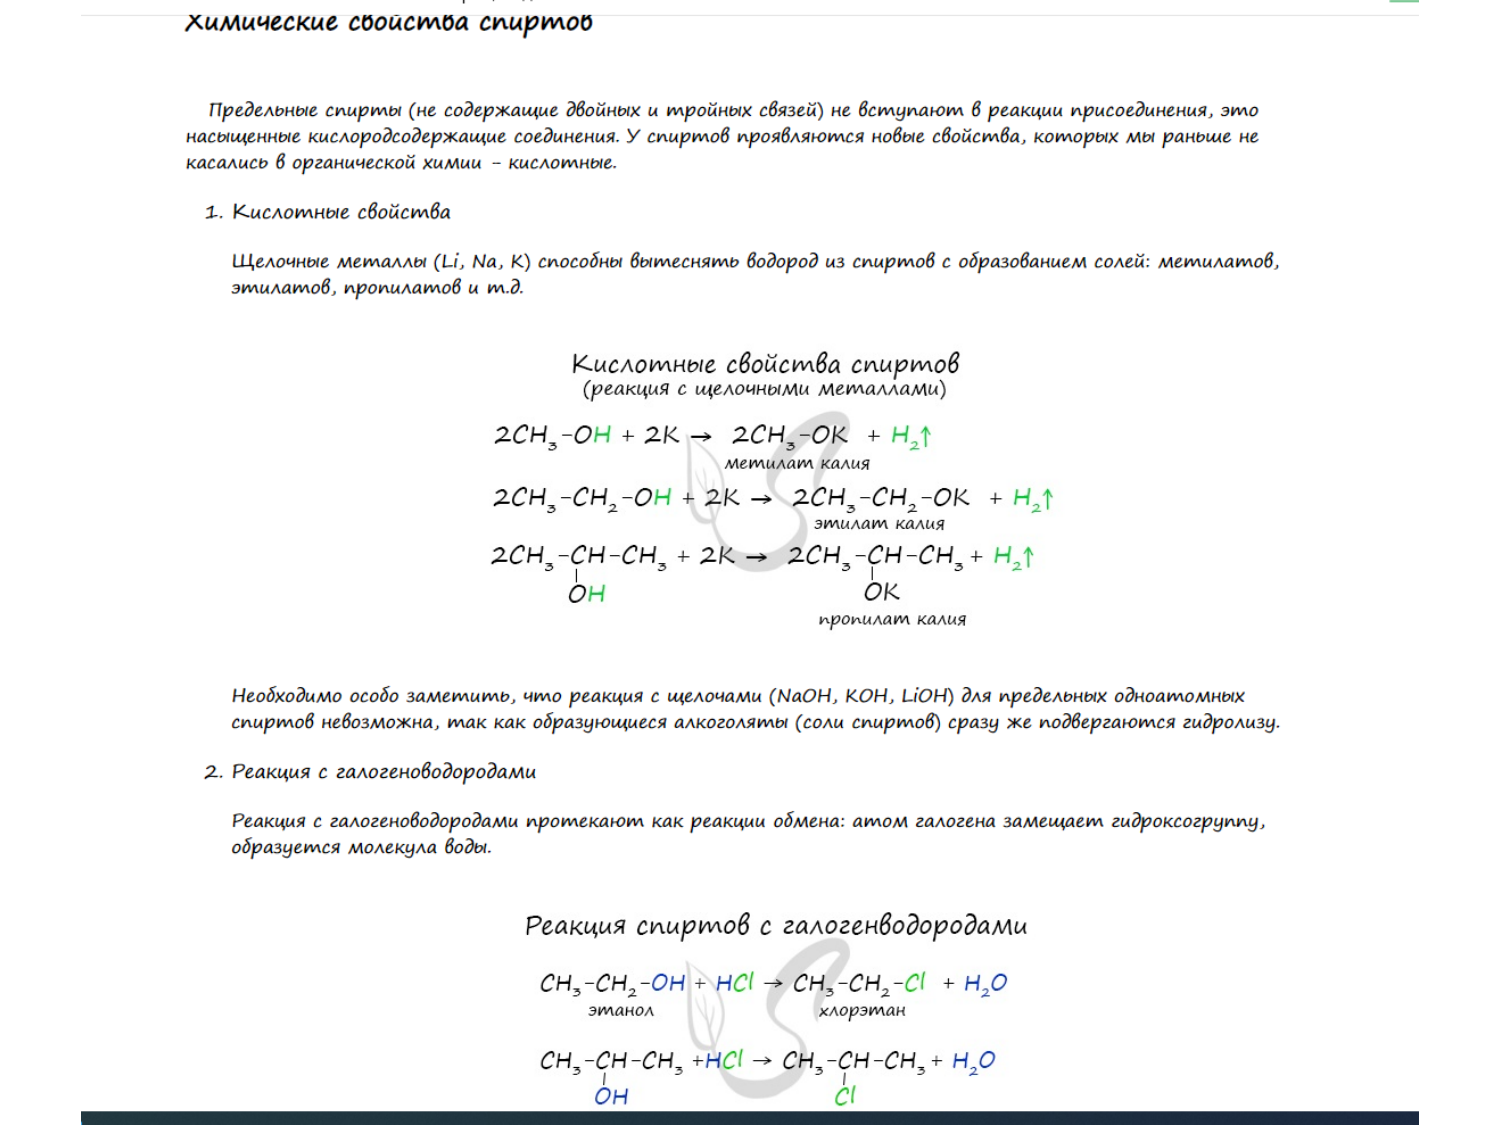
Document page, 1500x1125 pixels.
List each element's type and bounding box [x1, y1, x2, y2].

picture [81, 0, 1419, 1125]
